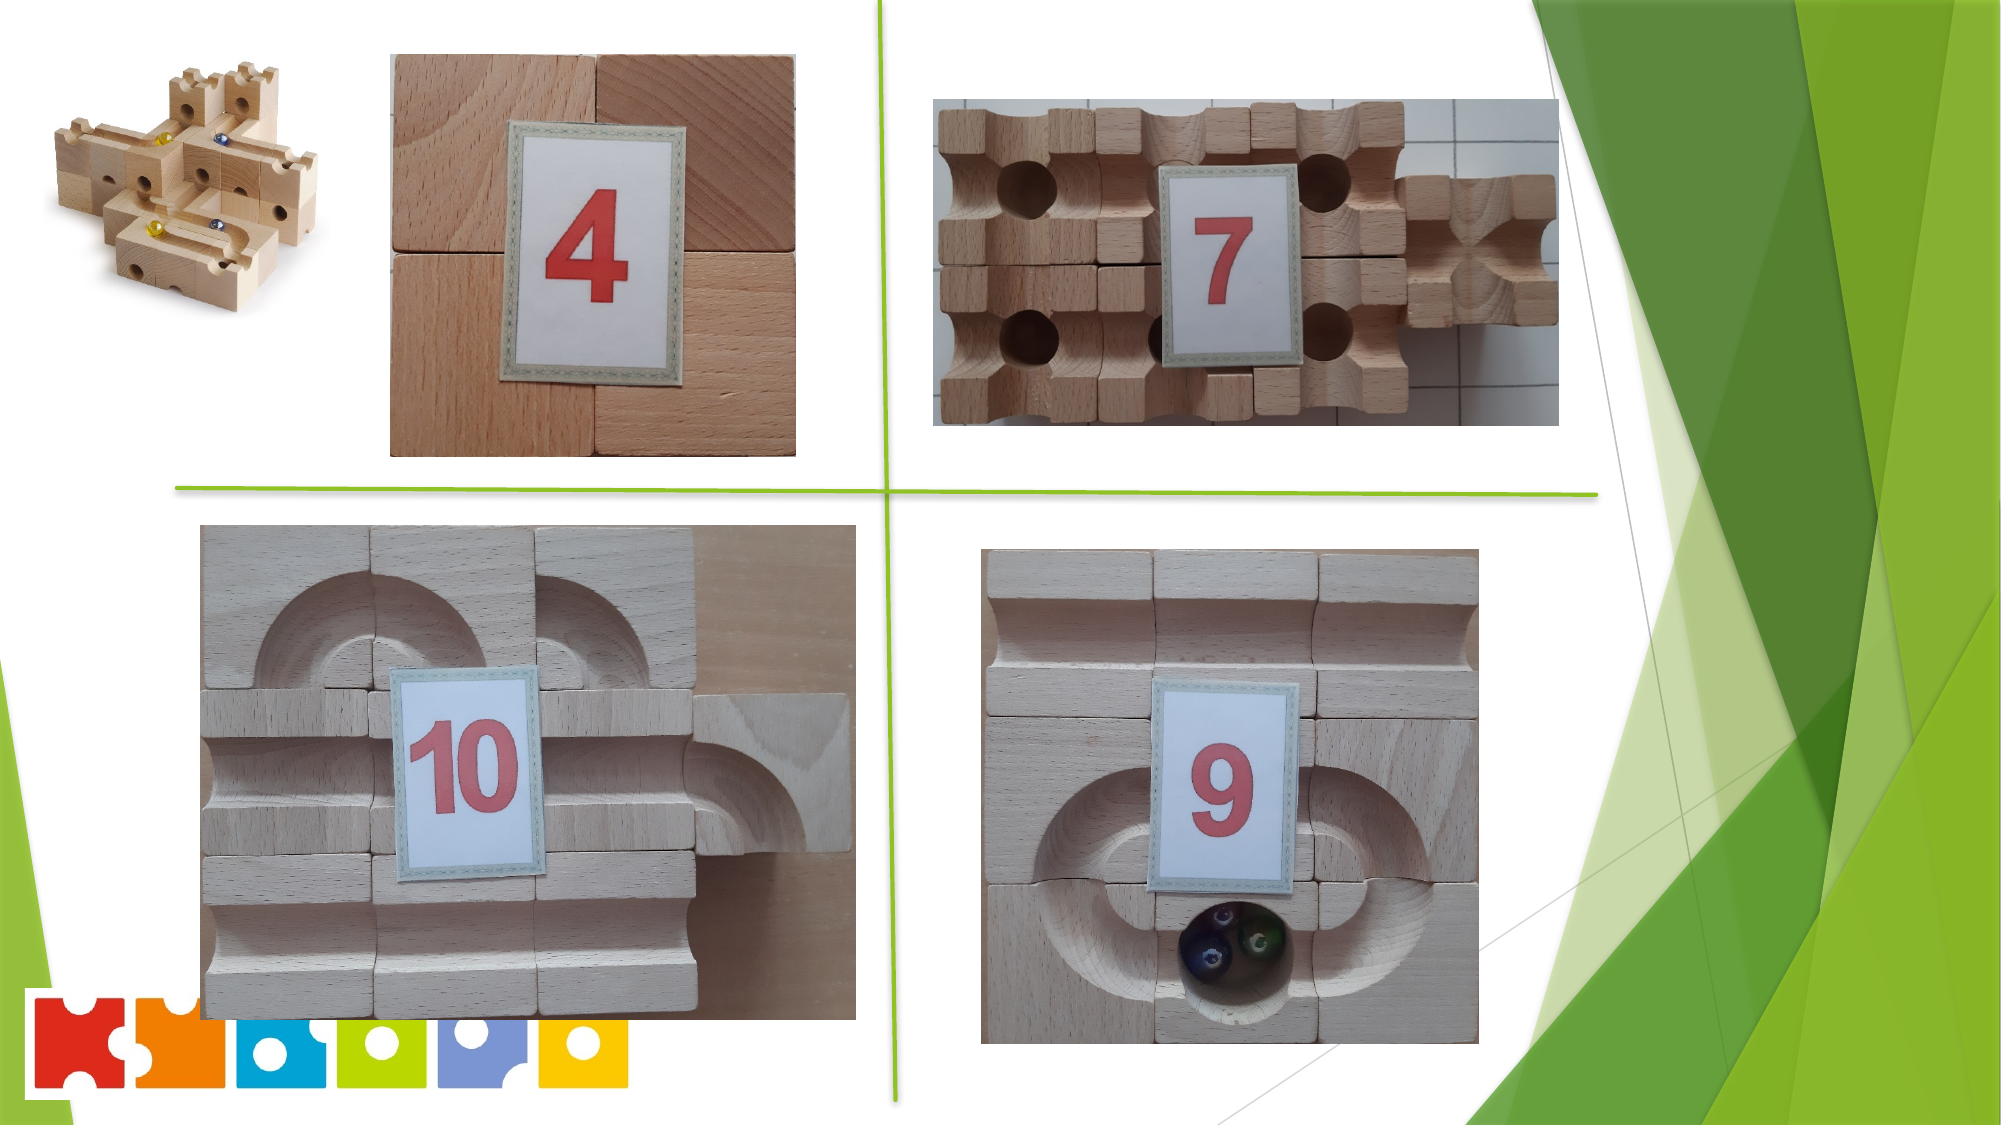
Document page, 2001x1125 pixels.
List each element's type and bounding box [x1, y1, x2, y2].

picture [980, 549, 1480, 1045]
picture [389, 53, 797, 458]
picture [932, 98, 1560, 427]
picture [24, 24, 349, 349]
text_box [879, 0, 896, 486]
text_box [176, 487, 1597, 496]
picture [24, 525, 857, 1101]
text_box [879, 504, 896, 1101]
